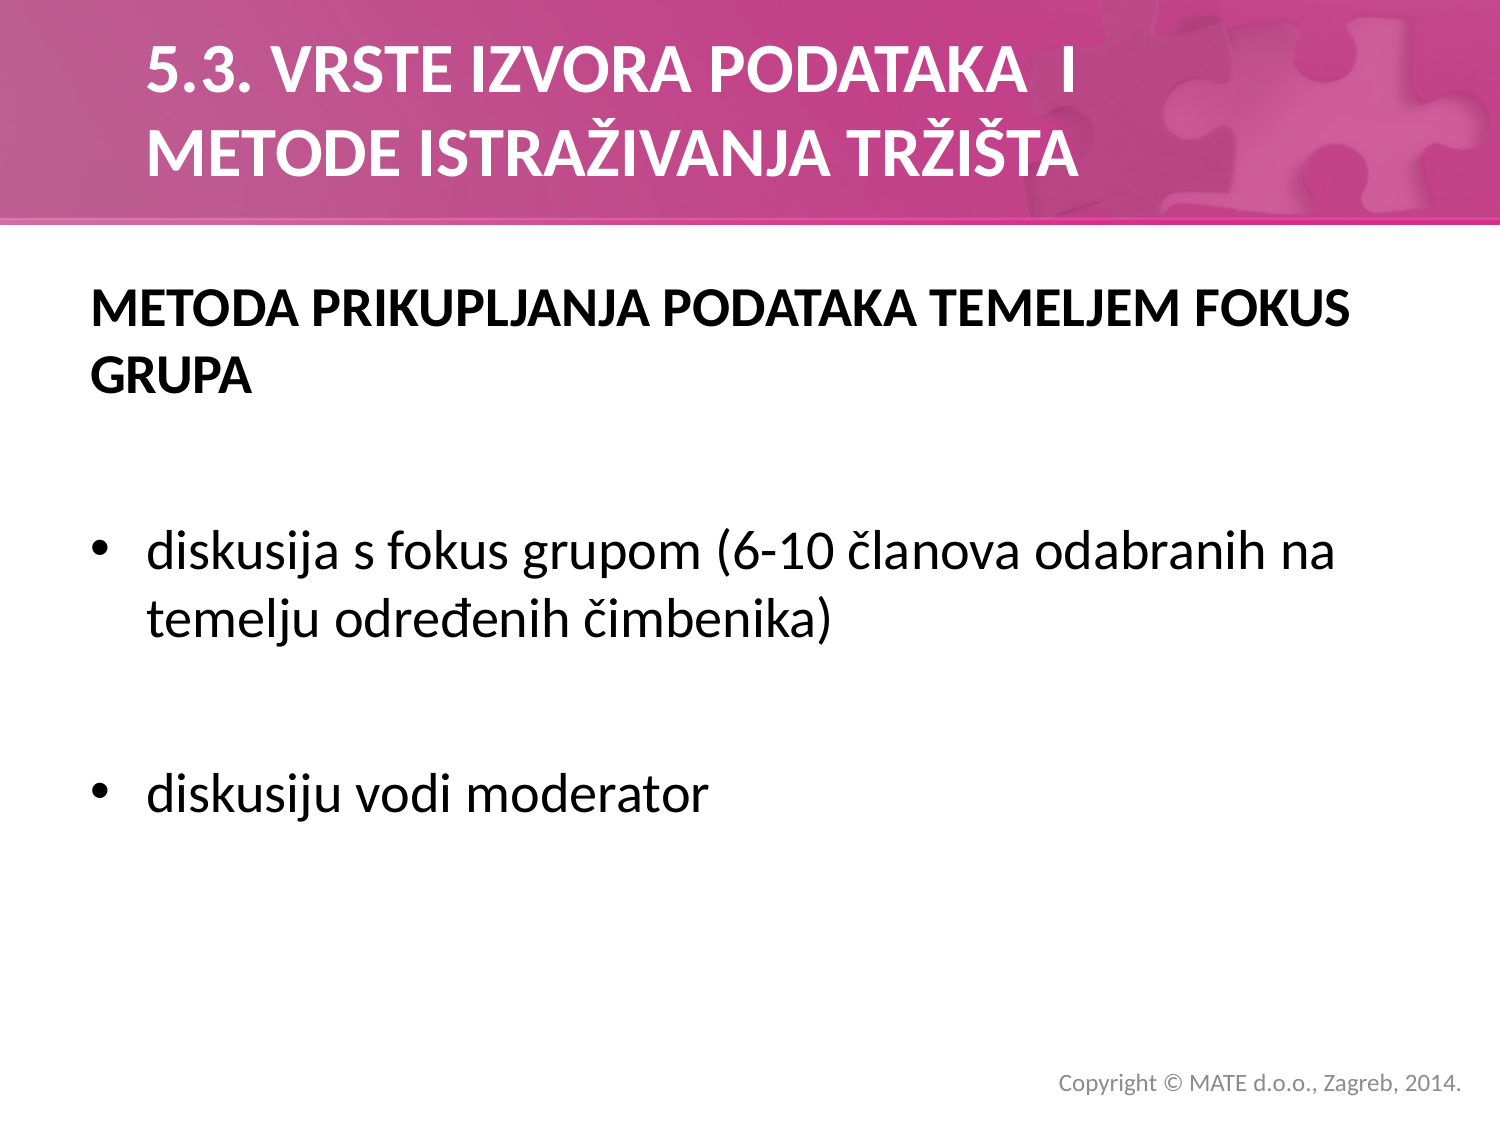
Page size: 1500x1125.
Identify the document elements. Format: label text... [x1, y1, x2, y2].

footer Copyright © MATE d.o.o., Zagreb, 2014. [702, 1058, 1478, 1104]
picture [0, 0, 1500, 225]
list METODA PRIKUPLJANJA PODATAKA TEMELJEM FOKUS GRUPA diskusija s fokus grupom (6-10 članova odabranih na temelju određenih čimbenika) diskusiju vodi moderator [75, 262, 1425, 1005]
title 5.3. VRSTE IZVORA PODATAKA I METODE ISTRAŽIVANJA TRŽIŠTA [0, 12, 1225, 200]
